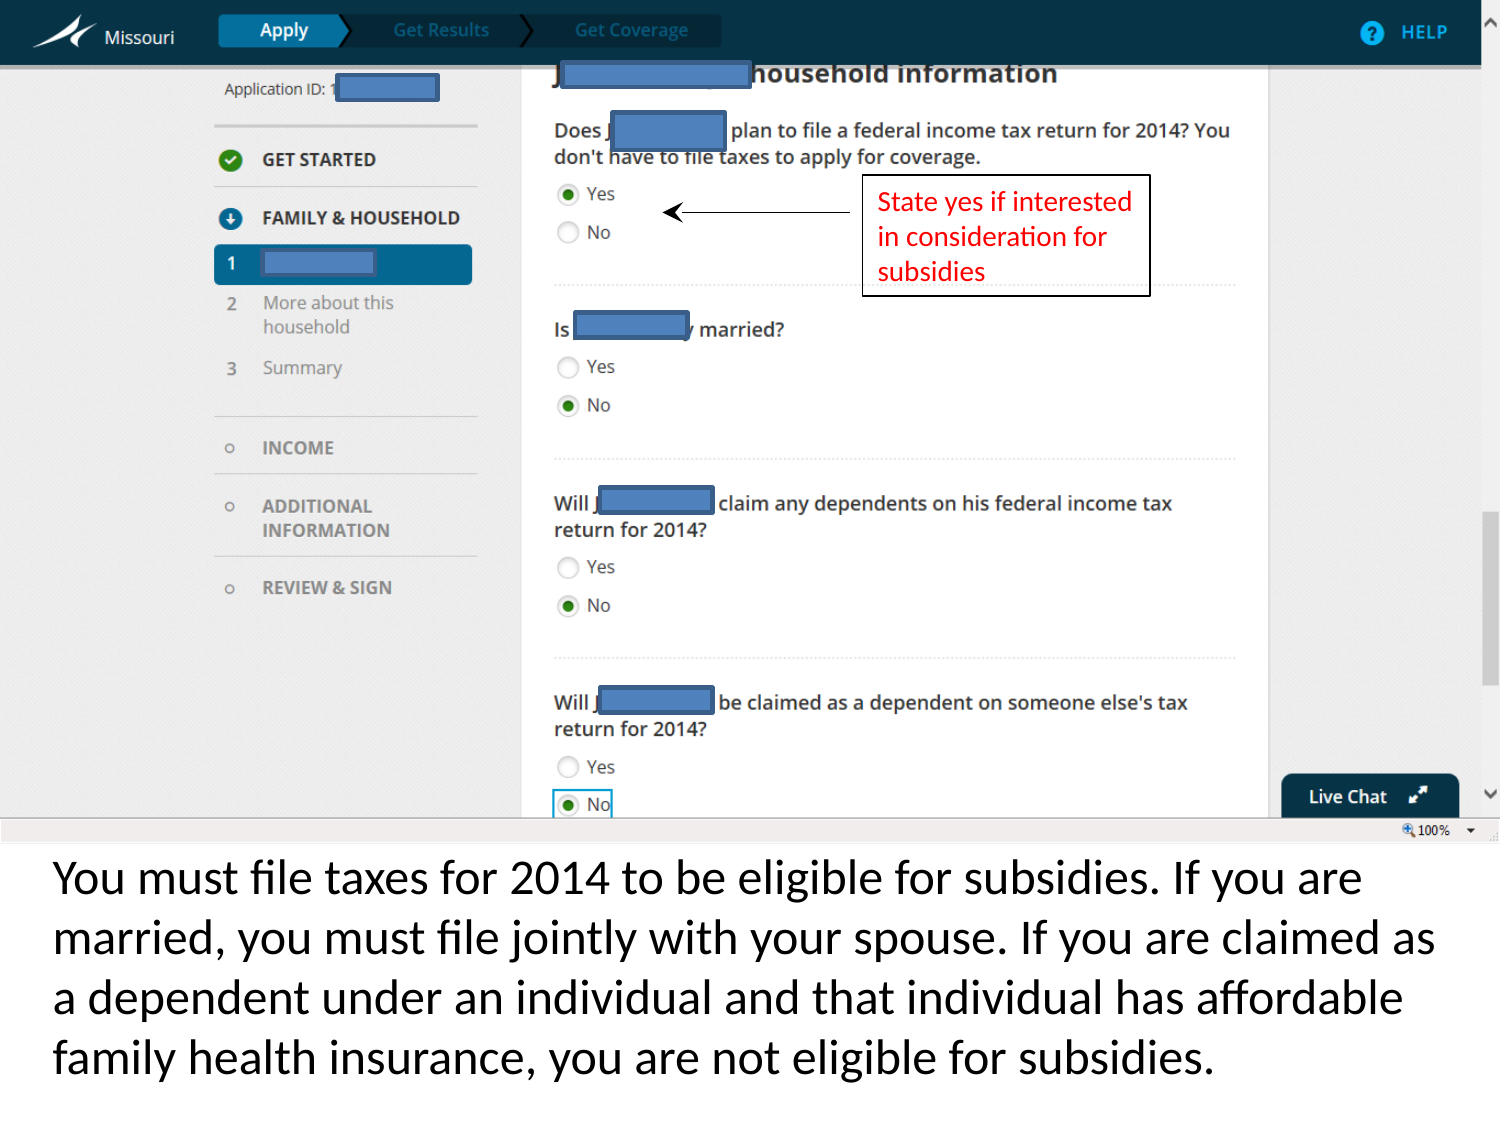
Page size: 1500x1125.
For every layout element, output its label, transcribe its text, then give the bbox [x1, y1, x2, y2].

text_box You must file taxes for 2014 to be eligible for subsidies. If you are married, you must file jointly with your spouse. If you are claimed as a dependent under an individual and that individual has affordable family health insurance, you are not eligible for subsidies. [37, 853, 1463, 1095]
picture [0, 0, 1500, 844]
